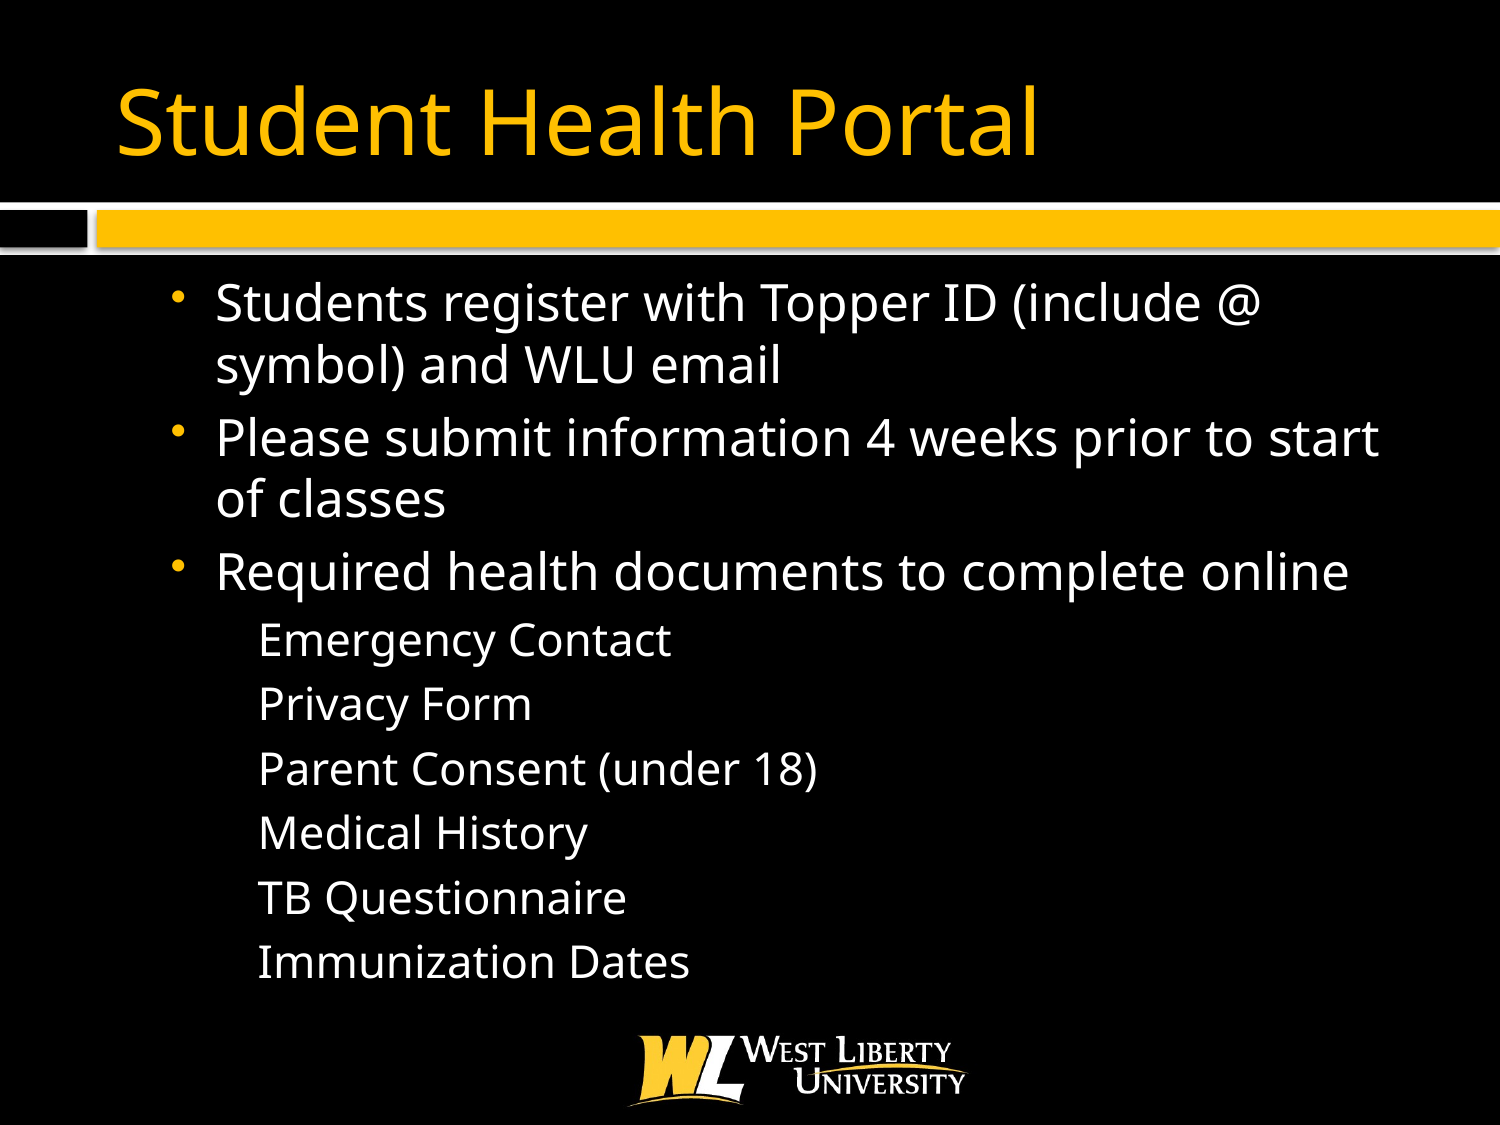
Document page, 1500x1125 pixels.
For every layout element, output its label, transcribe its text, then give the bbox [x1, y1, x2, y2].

list Students register with Topper ID (include @ symbol) and WLU email Please submit information 4 weeks prior to start of classes Required health documents to complete online Emergency Contact Privacy Form Parent Consent (under 18) Medical History TB Questionnaire Immunization Dates [100, 262, 1438, 1000]
title Student Health Portal [100, 37, 1438, 200]
picture [612, 1012, 985, 1110]
